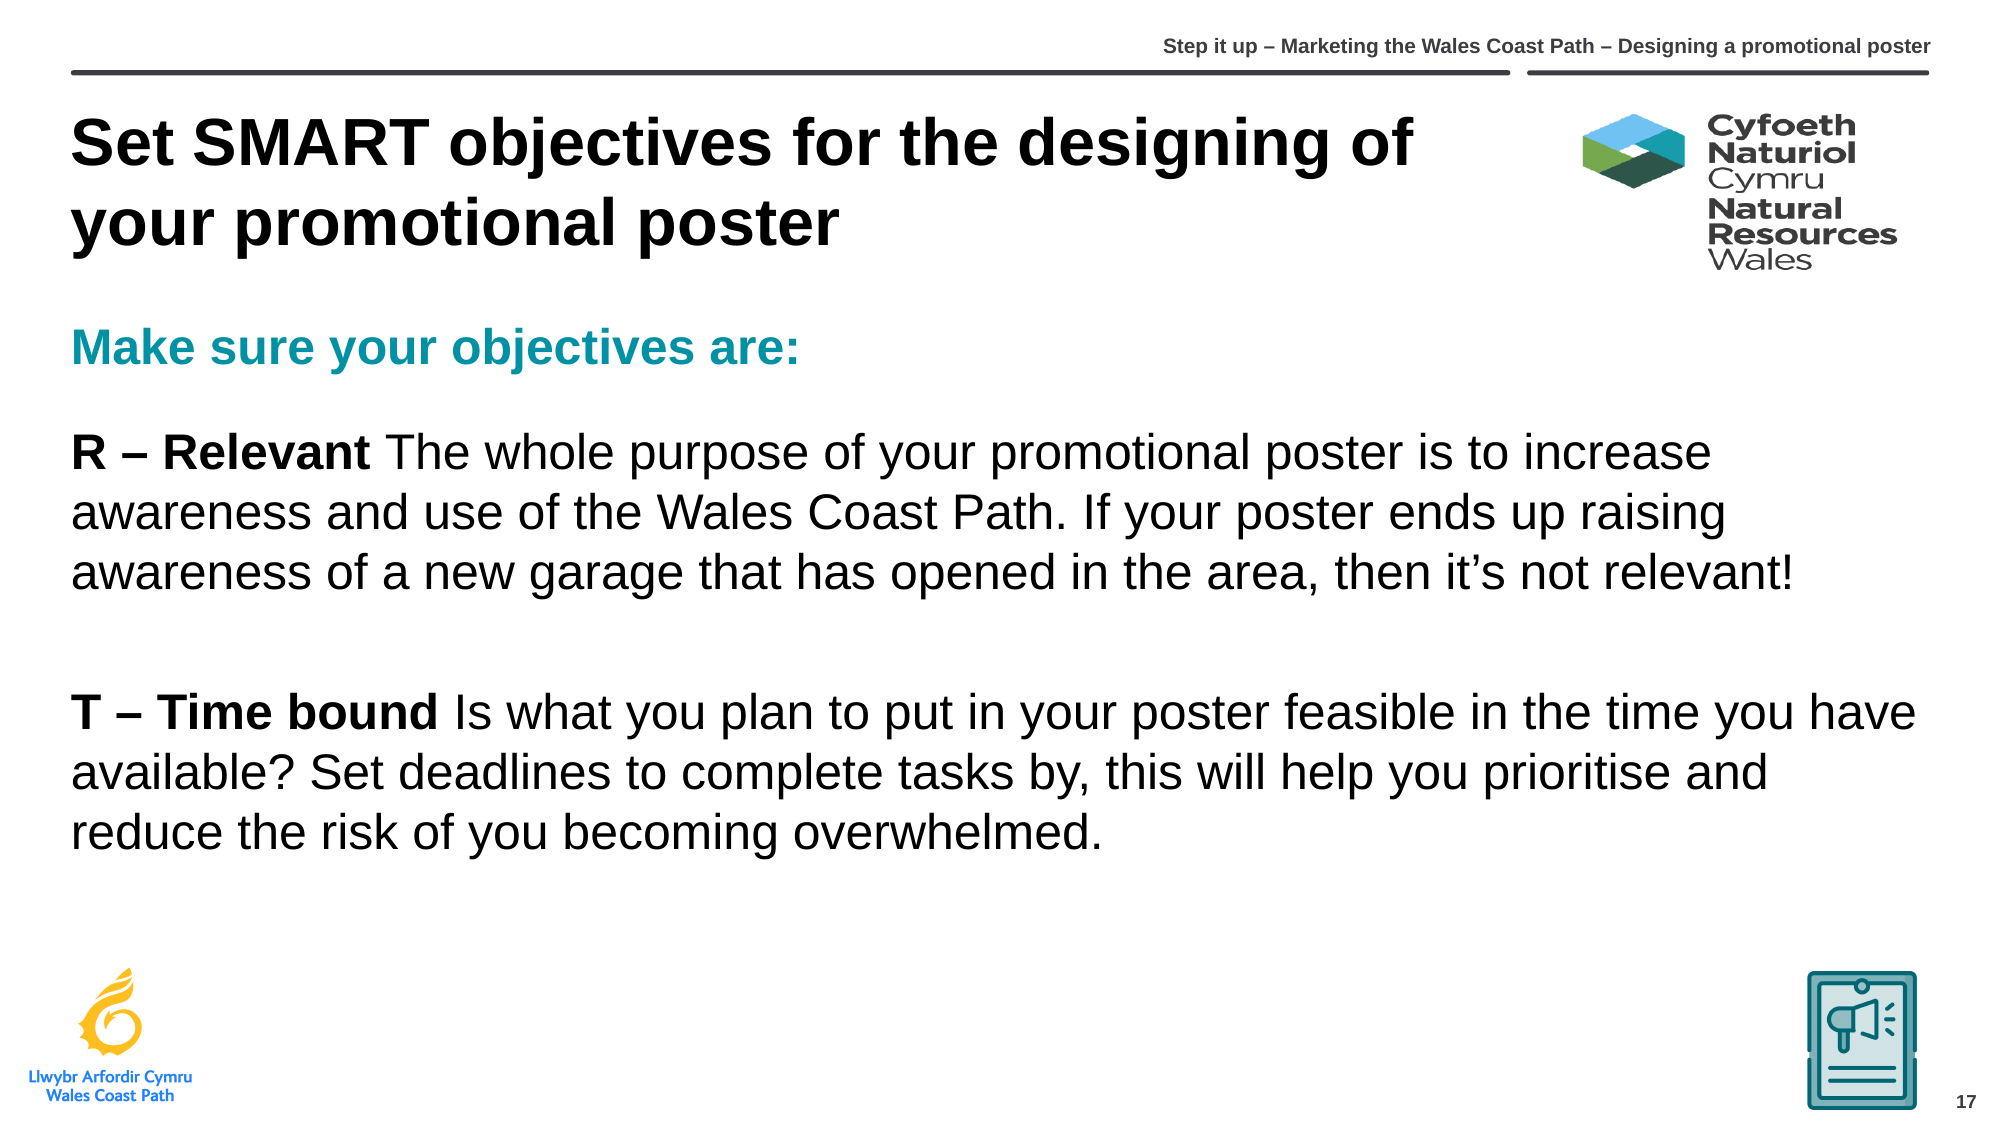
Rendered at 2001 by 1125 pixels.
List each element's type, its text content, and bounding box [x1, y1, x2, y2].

footer Step it up – Marketing the Wales Coast Path – Designing a promotional poster [1151, 6, 1931, 58]
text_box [22, 958, 1932, 1110]
title Set SMART objectives for the designing of your promotional poster [70, 78, 1511, 279]
slide_number 17 [1939, 1052, 1977, 1112]
list Make sure your objectives are: R – Relevant The whole purpose of your promotional poster is to increase awareness and use of the Wales Coast Path. If your poster ends up raising awareness of a new garage that has opened in the area, then it’s not relevant! T – Time bound Is what you plan to put in your poster feasible in the time you have available? Set deadlines to complete tasks by, this will help you prioritise and reduce the risk of you becoming overwhelmed. [70, 314, 1930, 958]
picture [1558, 95, 1921, 288]
